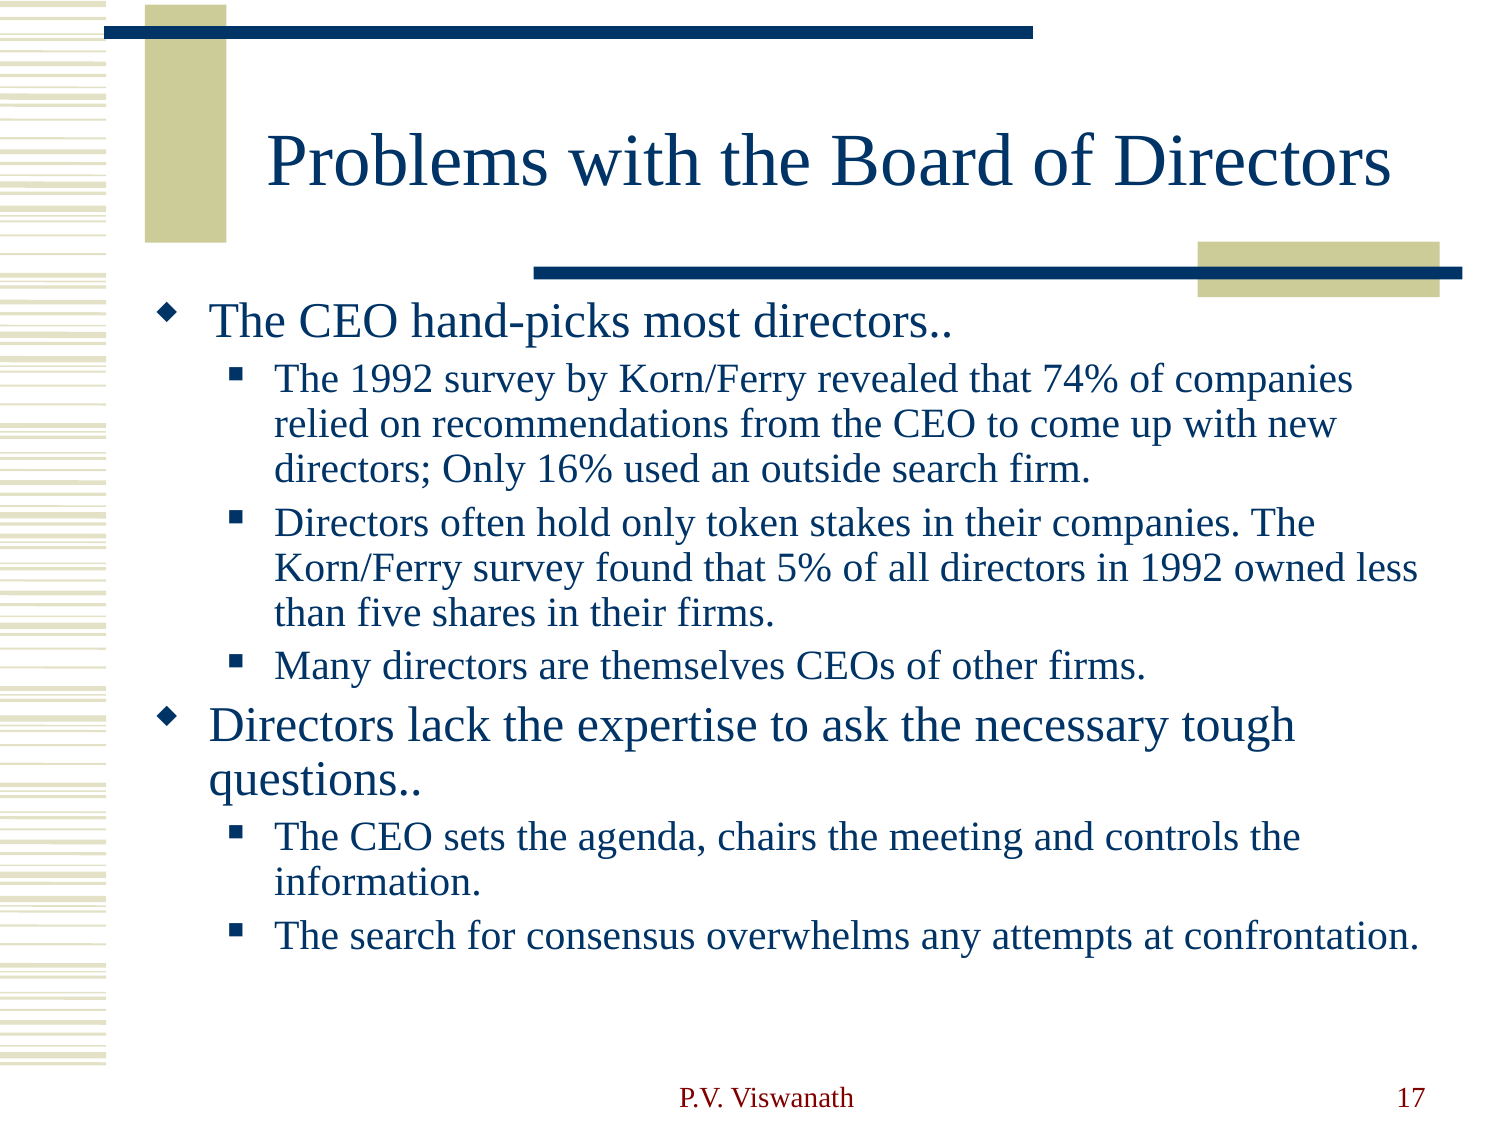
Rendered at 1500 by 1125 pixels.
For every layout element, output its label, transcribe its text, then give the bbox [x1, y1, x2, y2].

title Problems with the Board of Directors [224, 99, 1436, 226]
footer P.V. Viswanath [513, 1045, 1021, 1122]
list The CEO hand-picks most directors.. The 1992 survey by Korn/Ferry revealed that 74% of companies relied on recommendations from the CEO to come up with new directors; Only 16% used an outside search firm. Directors often hold only token stakes in their companies. The Korn/Ferry survey found that 5% of all directors in 1992 owned less than five shares in their firms. Many directors are themselves CEOs of other firms. Directors lack the expertise to ask the necessary tough questions.. The CEO sets the agenda, chairs the meeting and controls the information. The search for consensus overwhelms any attempts at confrontation. [137, 287, 1444, 925]
slide_number 17 [1080, 1045, 1442, 1122]
